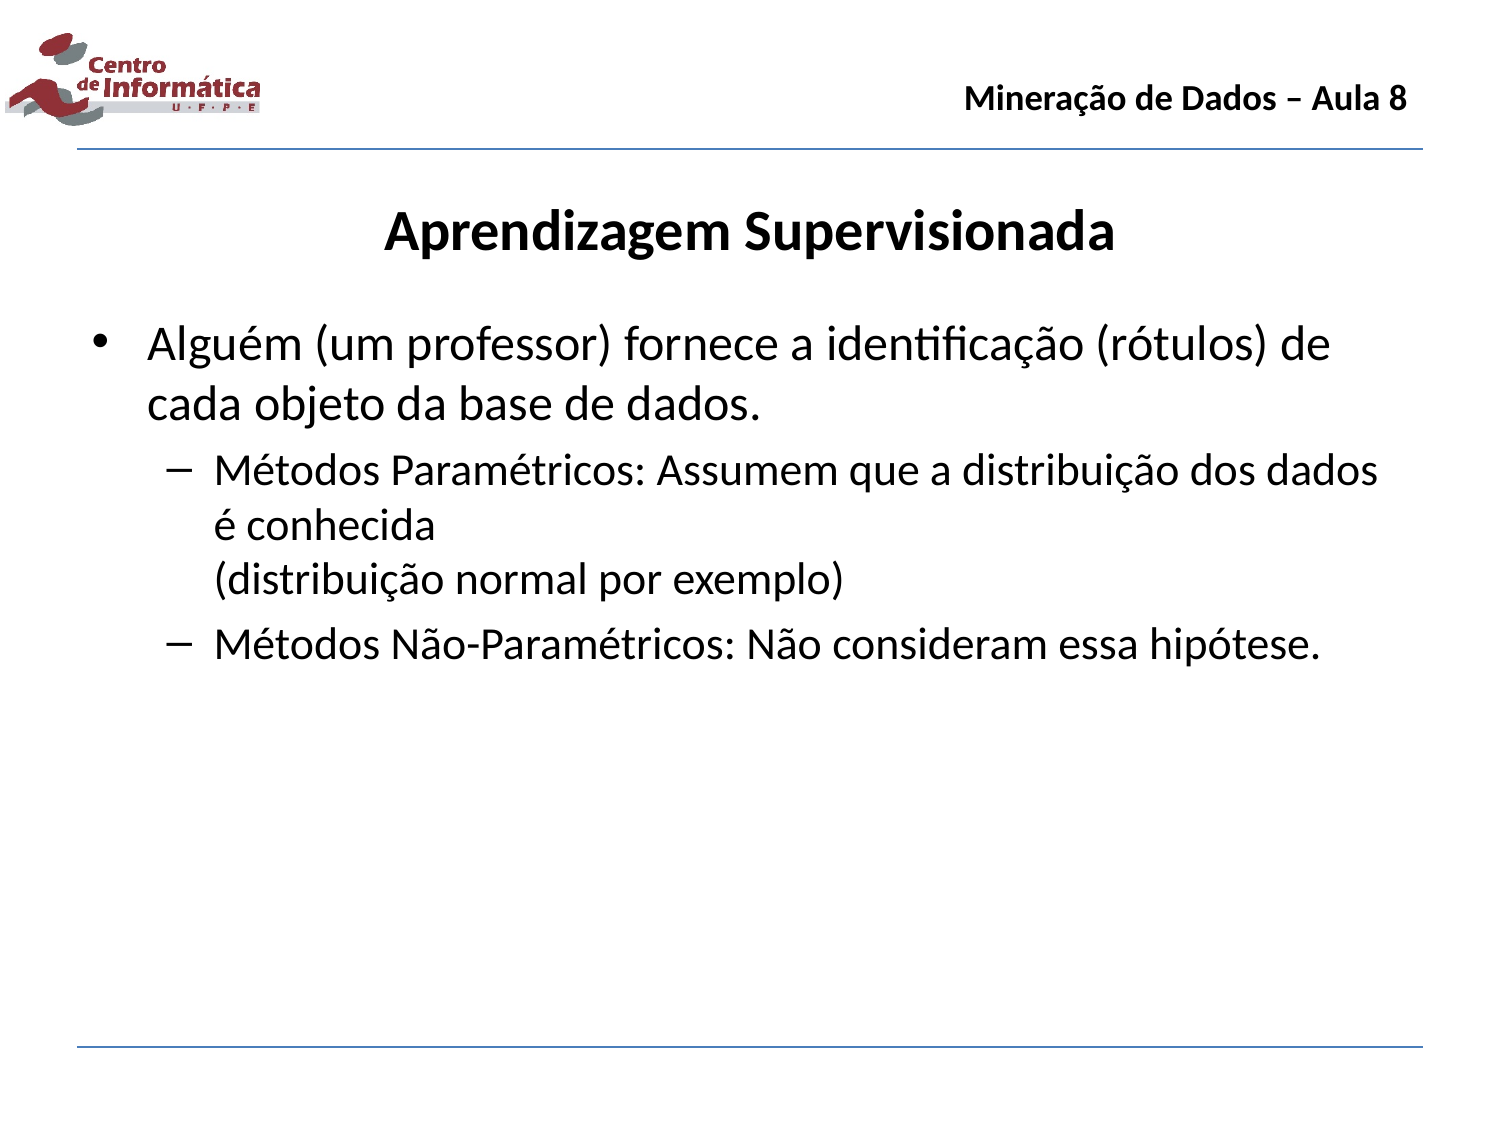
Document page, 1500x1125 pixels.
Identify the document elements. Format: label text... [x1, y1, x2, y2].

list Alguém (um professor) fornece a identificação (rótulos) de cada objeto da base de dados. Métodos Paramétricos: Assumem que a distribuição dos dados é conhecida (distribuição normal por exemplo) Métodos Não-Paramétricos: Não consideram essa hipótese. [76, 302, 1424, 1035]
picture [5, 33, 260, 126]
list Aprendizagem Supervisionada [76, 184, 1424, 267]
list Mineração de Dados – Aula 8 [301, 66, 1424, 126]
